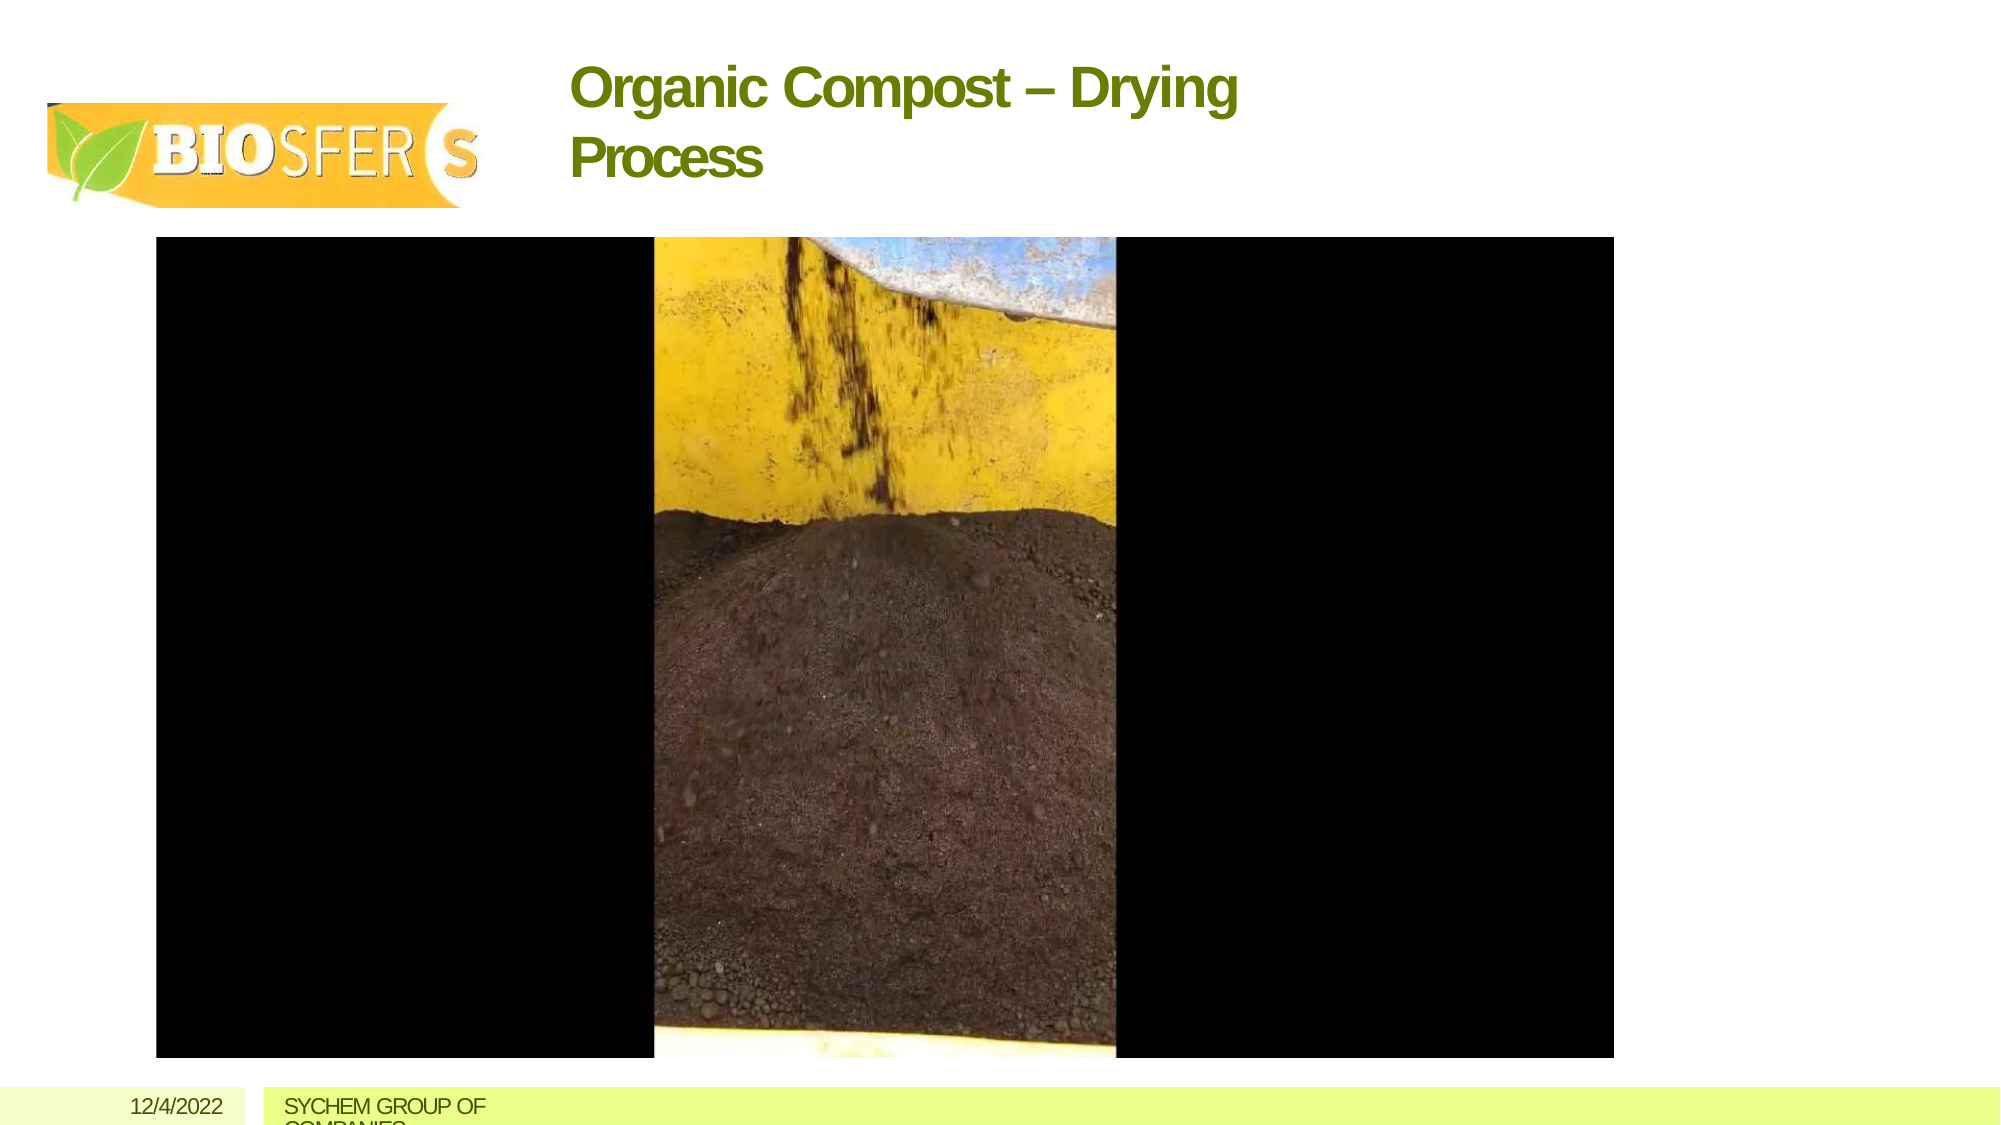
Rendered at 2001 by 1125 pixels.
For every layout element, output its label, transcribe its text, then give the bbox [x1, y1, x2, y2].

title Organic Compost – Drying Process [567, 46, 1433, 237]
text_box [263, 1087, 2000, 1125]
text_box [0, 1087, 246, 1125]
text_box [156, 237, 1614, 1058]
footer SYCHEM GROUP OF COMPANIES [281, 1095, 613, 1125]
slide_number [127, 1095, 226, 1125]
text_box [47, 103, 490, 208]
